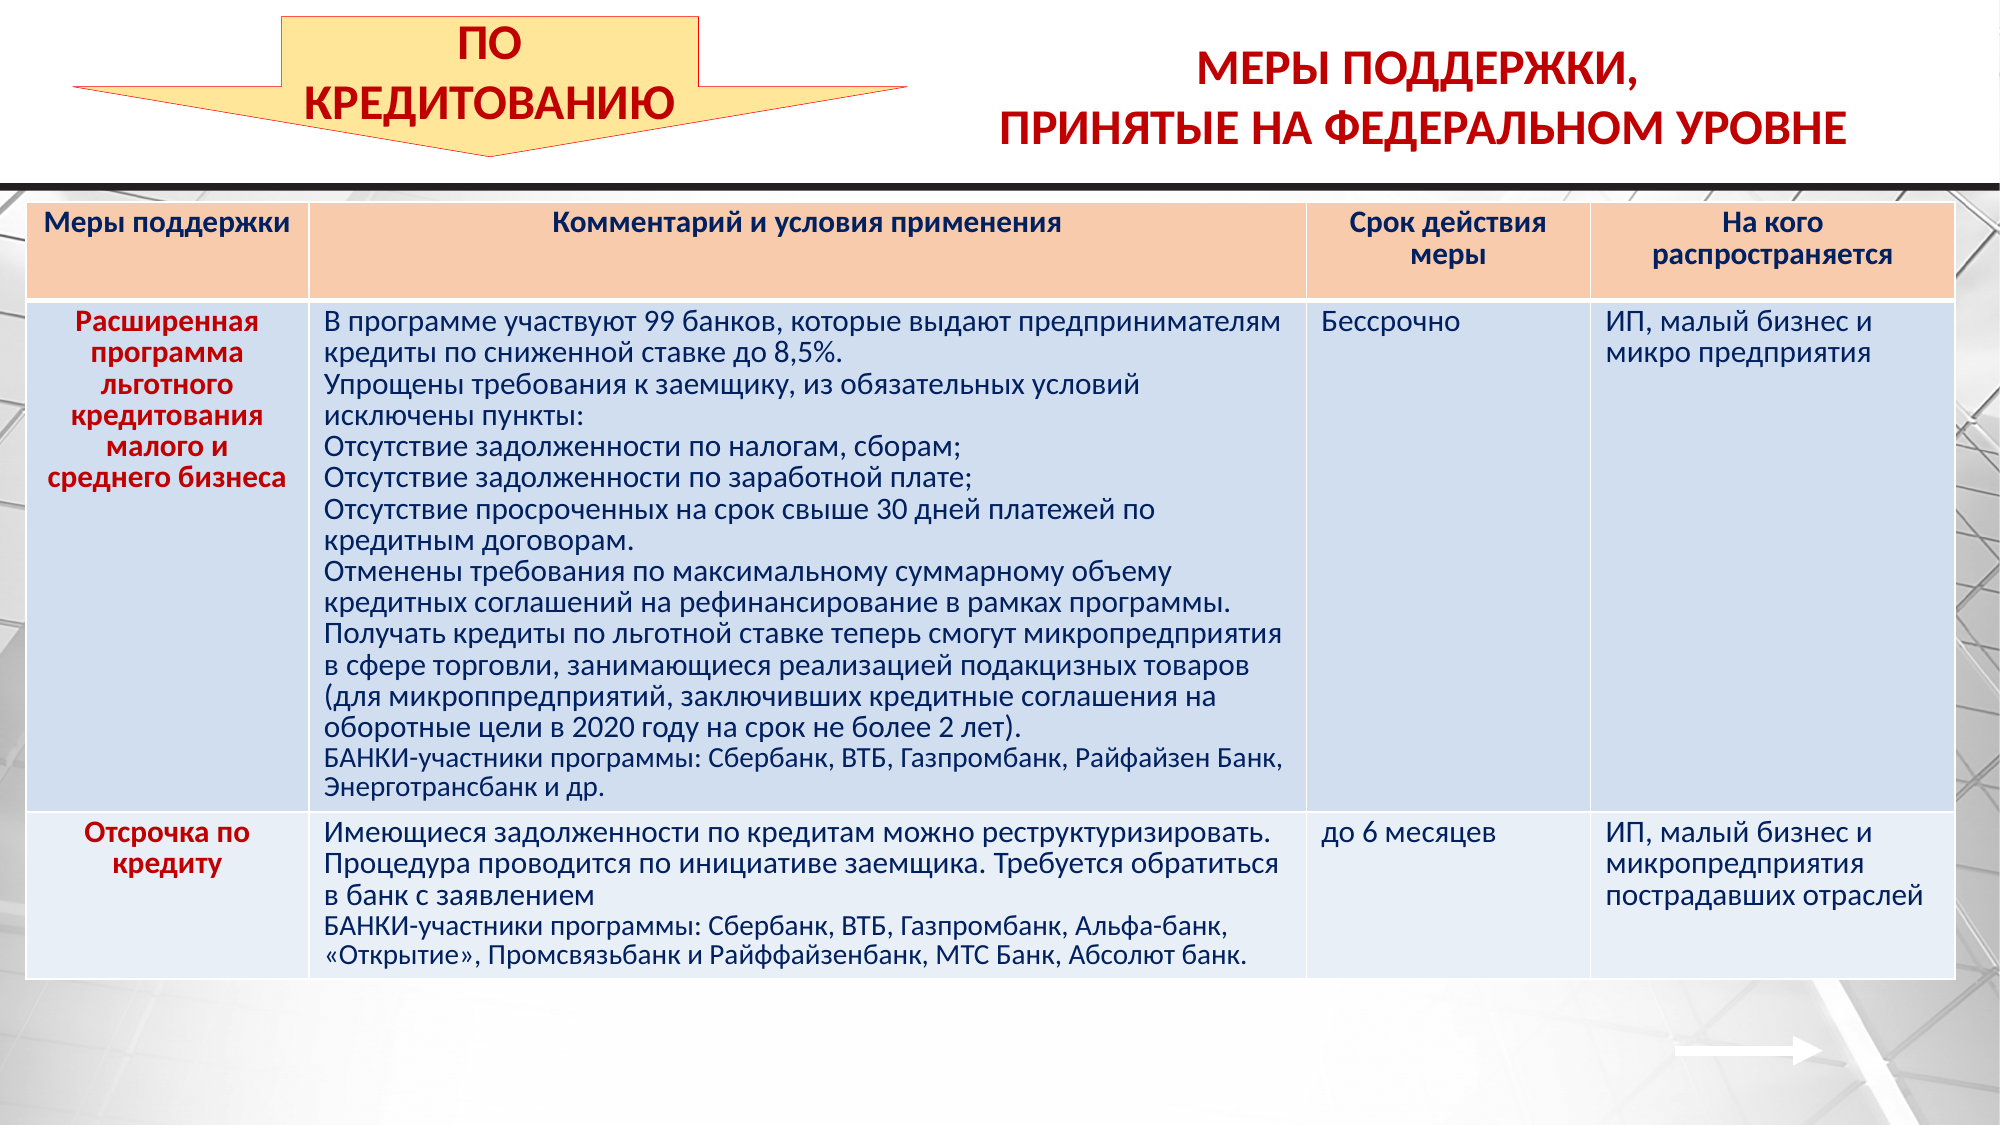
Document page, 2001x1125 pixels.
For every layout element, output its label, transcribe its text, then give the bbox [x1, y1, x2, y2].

table_header Меры поддержки [27, 203, 308, 298]
table_header Комментарий и условия применения [310, 203, 1306, 298]
table_header На кого распространяется [1591, 203, 1954, 298]
table_cell Бессрочно [1307, 303, 1590, 811]
text_box МЕРЫ ПОДДЕРЖКИ, ПРИНЯТЫЕ НА ФЕДЕРАЛЬНОМ УРОВНЕ [766, 32, 2000, 158]
table_cell ИП, малый бизнес и микро предприятия [1591, 303, 1954, 811]
table_cell Расширенная программа льготного кредитования малого и среднего бизнеса [27, 303, 308, 811]
picture [0, 191, 2000, 1125]
table_header Срок действия меры [1307, 203, 1590, 298]
table_cell Имеющиеся задолженности по кредитам можно реструктуризировать. Процедура проводится по инициативе заемщика. Требуется обратиться в банк с заявлением БАНКИ-участники программы: Сбербанк, ВТБ, Газпромбанк, Альфа-банк, «Открытие», Промсвязьбанк и Райффайзенбанк, МТС Банк, Абсолют банк. [310, 813, 1306, 978]
table_cell ИП, малый бизнес и микропредприятия пострадавших отраслей [1591, 813, 1954, 978]
text_box ПО КРЕДИТОВАНИЮ [72, 15, 908, 158]
table_cell до 6 месяцев [1307, 813, 1590, 978]
table_cell Отсрочка по кредиту [27, 813, 308, 978]
table_cell В программе участвуют 99 банков, которые выдают предпринимателям кредиты по сниженной ставке до 8,5%. Упрощены требования к заемщику, из обязательных условий исключены пункты: Отсутствие задолженности по налогам, сборам; Отсутствие задолженности по заработной плате; Отсутствие просроченных на срок свыше 30 дней платежей по кредитным договорам. Отменены требования по максимальному суммарному объему кредитных соглашений на рефинансирование в рамках программы. Получать кредиты по льготной ставке теперь смогут микропредприятия в сфере торговли, занимающиеся реализацией подакцизных товаров (для микроппредприятий, заключивших кредитные соглашения на оборотные цели в 2020 году на срок не более 2 лет). БАНКИ-участники программы: Сбербанк, ВТБ, Газпромбанк, Райфайзен Банк, Энерготрансбанк и др. [310, 303, 1306, 811]
